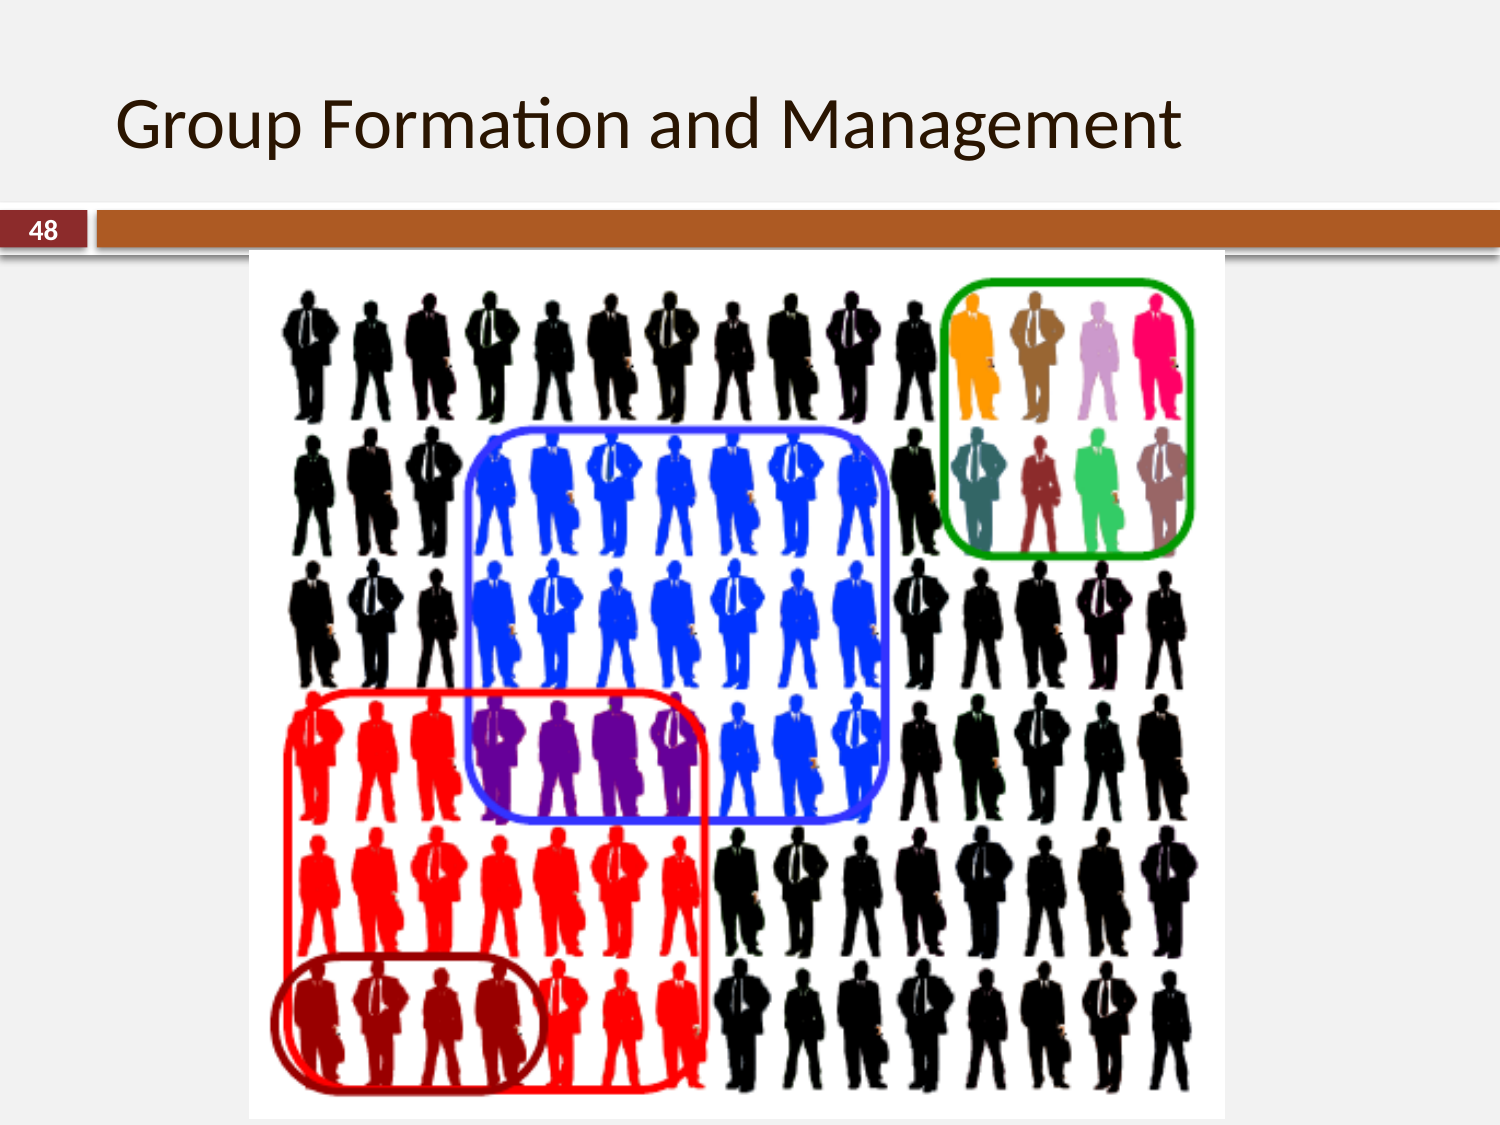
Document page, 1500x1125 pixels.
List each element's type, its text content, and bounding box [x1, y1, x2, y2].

picture [249, 250, 1226, 1120]
title Group Formation and Management [100, 37, 1438, 200]
slide_number 48 [0, 208, 88, 249]
